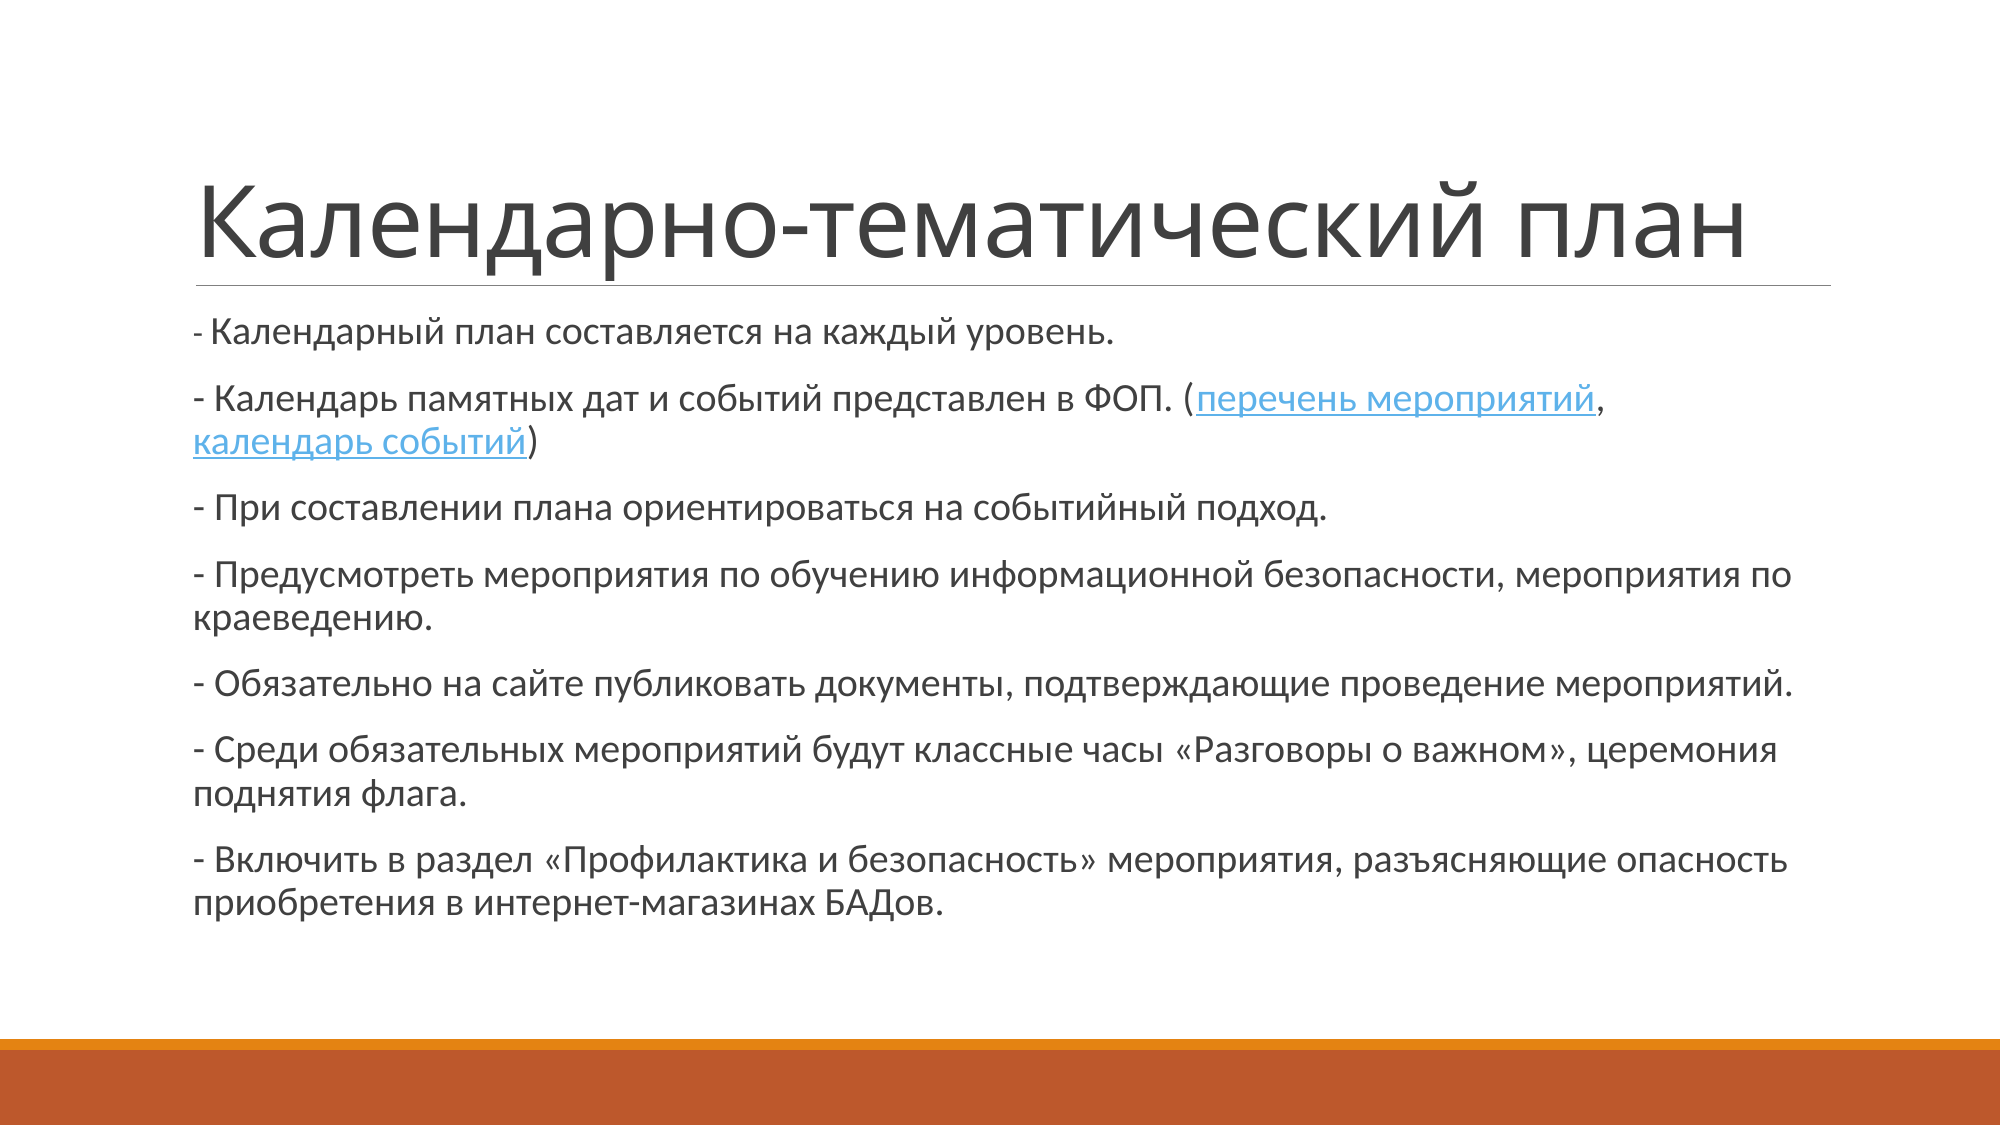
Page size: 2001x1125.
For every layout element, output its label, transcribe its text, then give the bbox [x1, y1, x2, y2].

list - Календарный план составляется на каждый уровень. - Календарь памятных дат и событий представлен в ФОП. (перечень мероприятий, календарь событий) - При составлении плана ориентироваться на событийный подход. - Предусмотреть мероприятия по обучению информационной безопасности, мероприятия по краеведению. - Обязательно на сайте публиковать документы, подтверждающие проведение мероприятий. - Среди обязательных мероприятий будут классные часы «Разговоры о важном», церемония поднятия флага. - Включить в раздел «Профилактика и безопасность» мероприятия, разъясняющие опасность приобретения в интернет-магазинах БАДов. [180, 302, 1830, 963]
title Календарно-тематический план [180, 47, 1830, 285]
